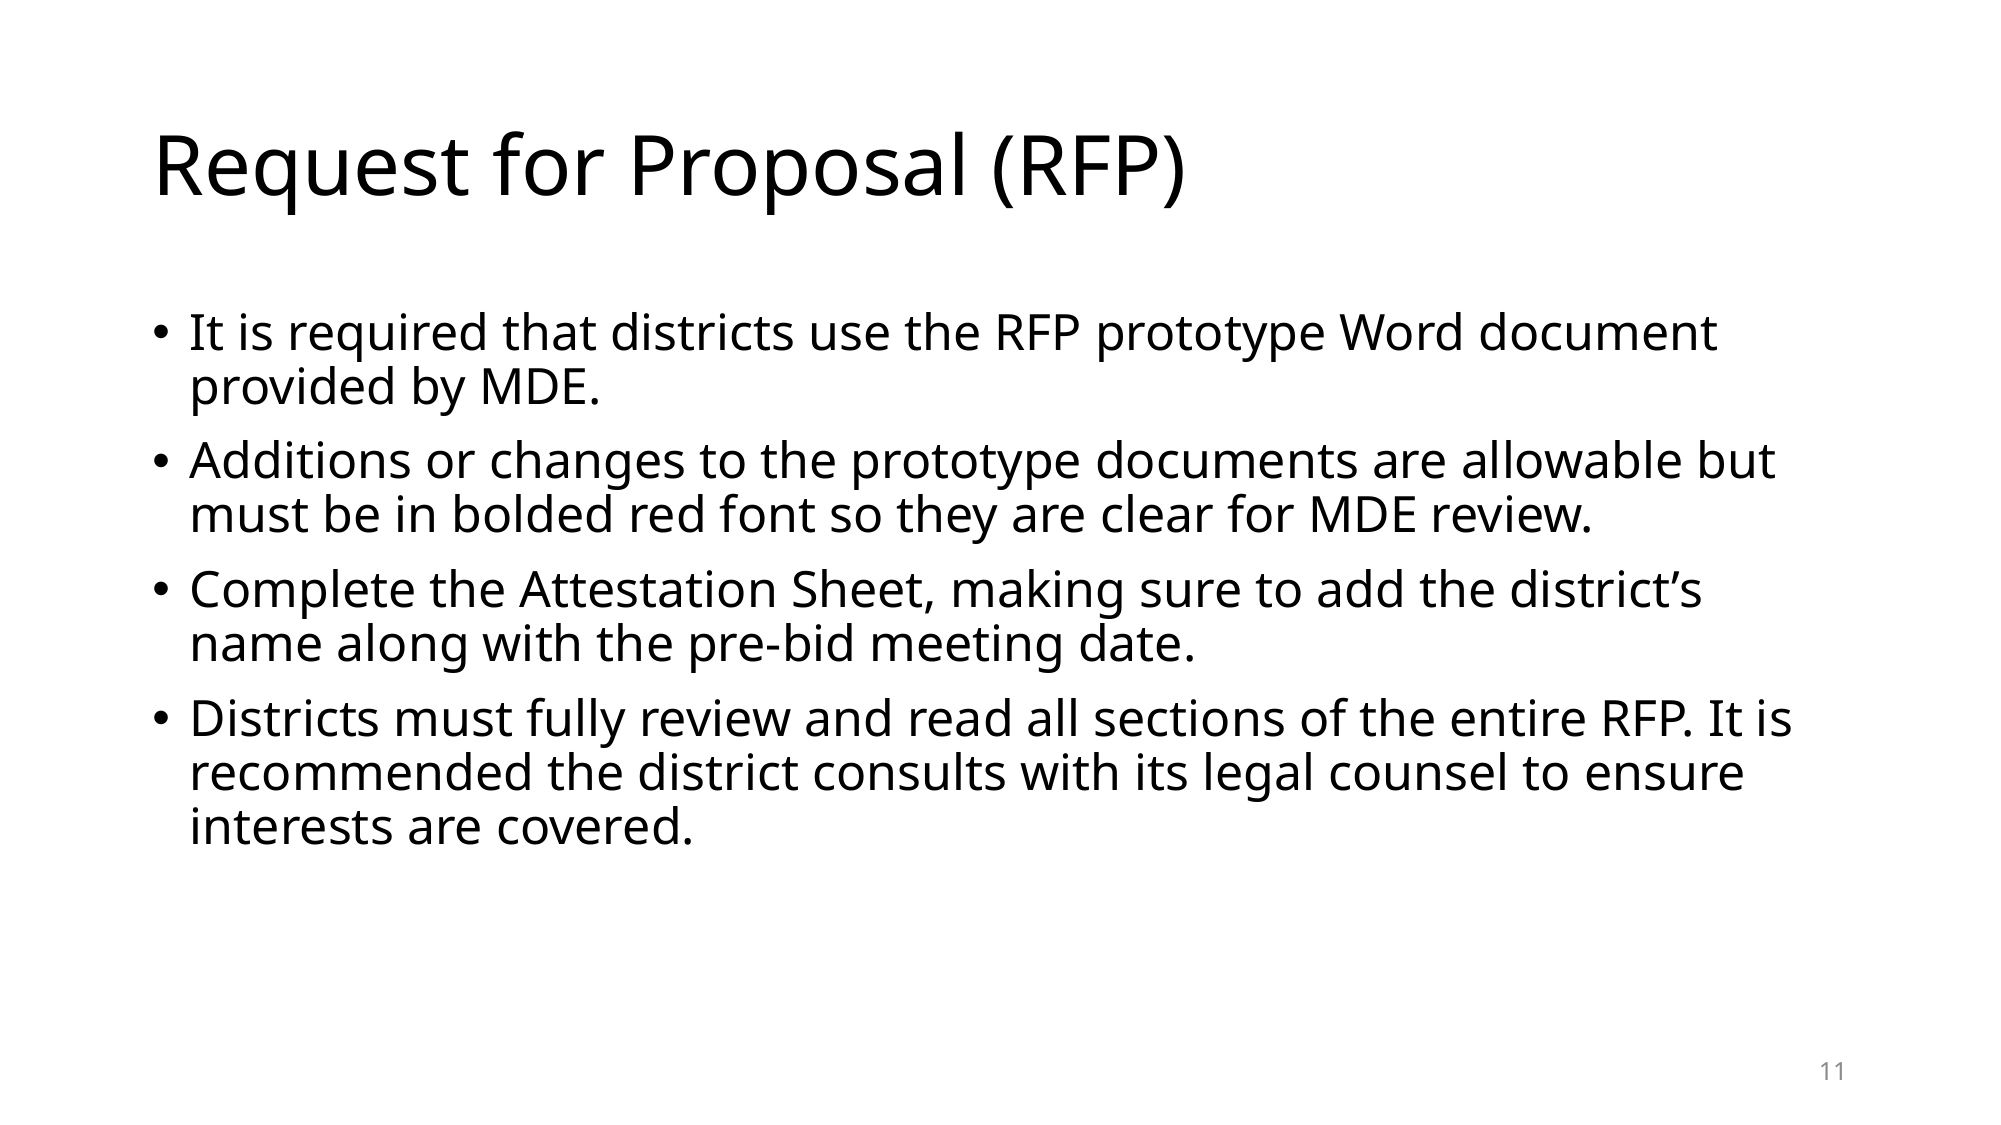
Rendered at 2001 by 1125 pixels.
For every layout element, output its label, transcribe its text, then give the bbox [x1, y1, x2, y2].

list It is required that districts use the RFP prototype Word document provided by MDE. Additions or changes to the prototype documents are allowable but must be in bolded red font so they are clear for MDE review. Complete the Attestation Sheet, making sure to add the district’s name along with the pre-bid meeting date. Districts must fully review and read all sections of the entire RFP. It is recommended the district consults with its legal counsel to ensure interests are covered. [137, 299, 1863, 1014]
slide_number 11 [1412, 1042, 1863, 1103]
title Request for Proposal (RFP) [137, 59, 1863, 278]
